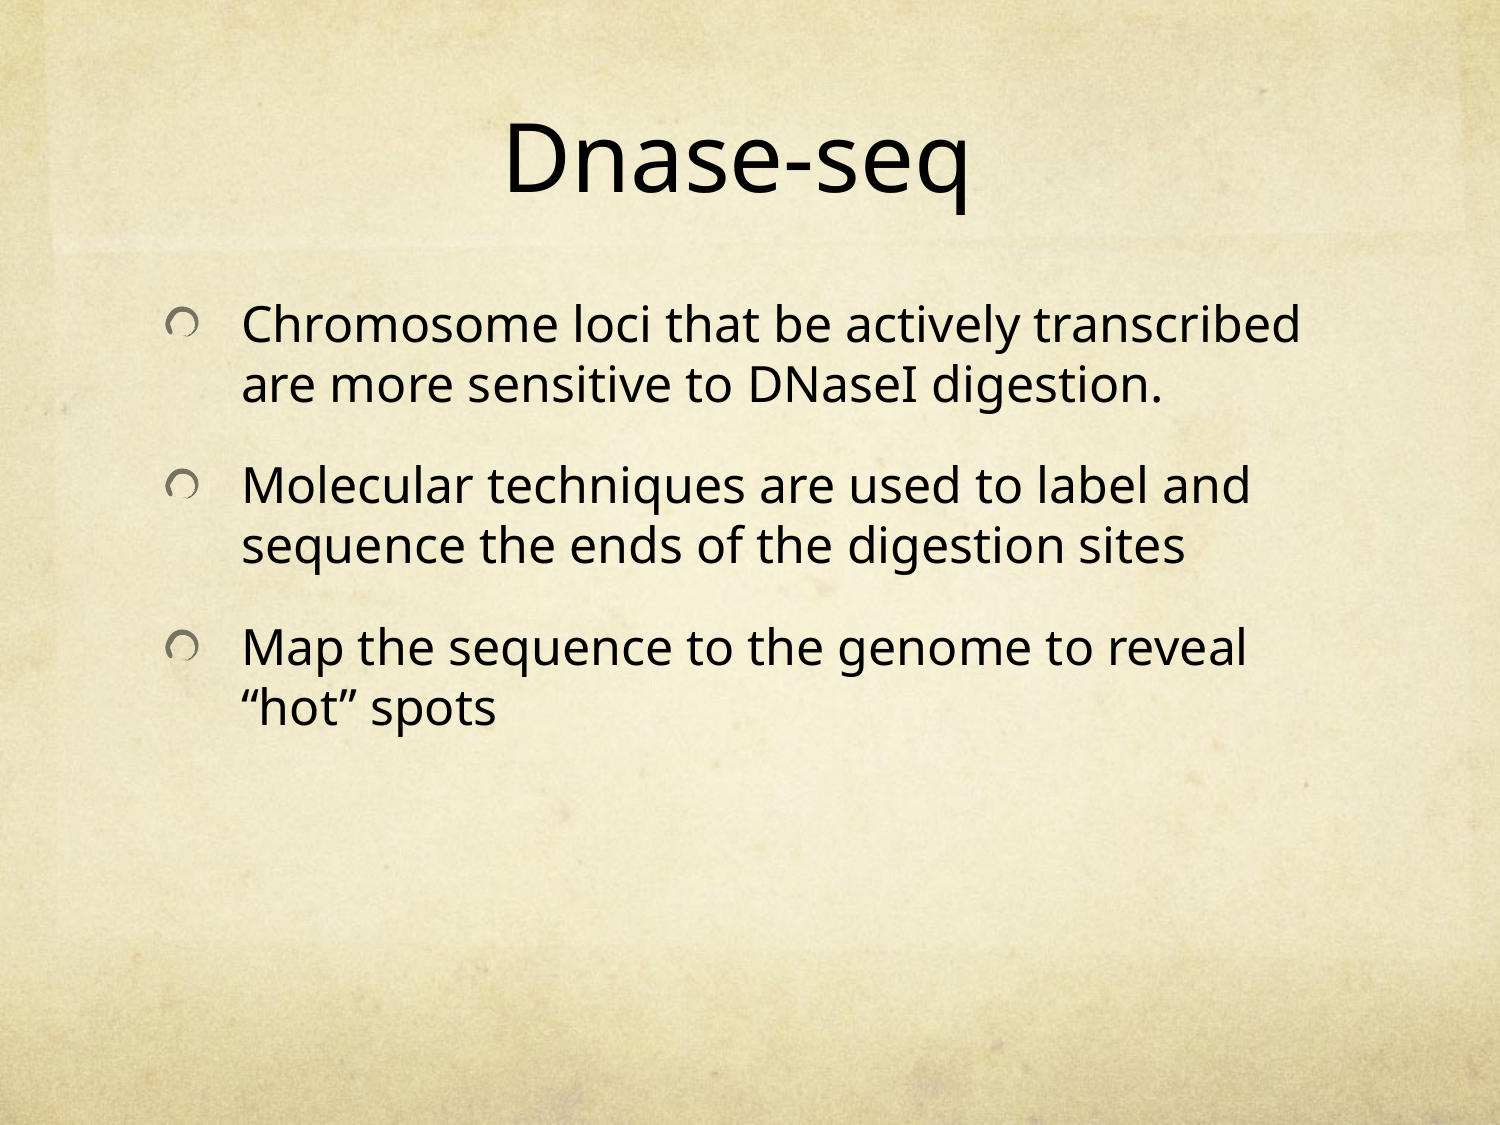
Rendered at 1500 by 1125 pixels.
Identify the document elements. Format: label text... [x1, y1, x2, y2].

title Dnase-seq [150, 82, 1350, 225]
list Chromosome loci that be actively transcribed are more sensitive to DNaseI digestion. Molecular techniques are used to label and sequence the ends of the digestion sites Map the sequence to the genome to reveal “hot” spots [150, 284, 1350, 950]
picture [0, 0, 1500, 1125]
